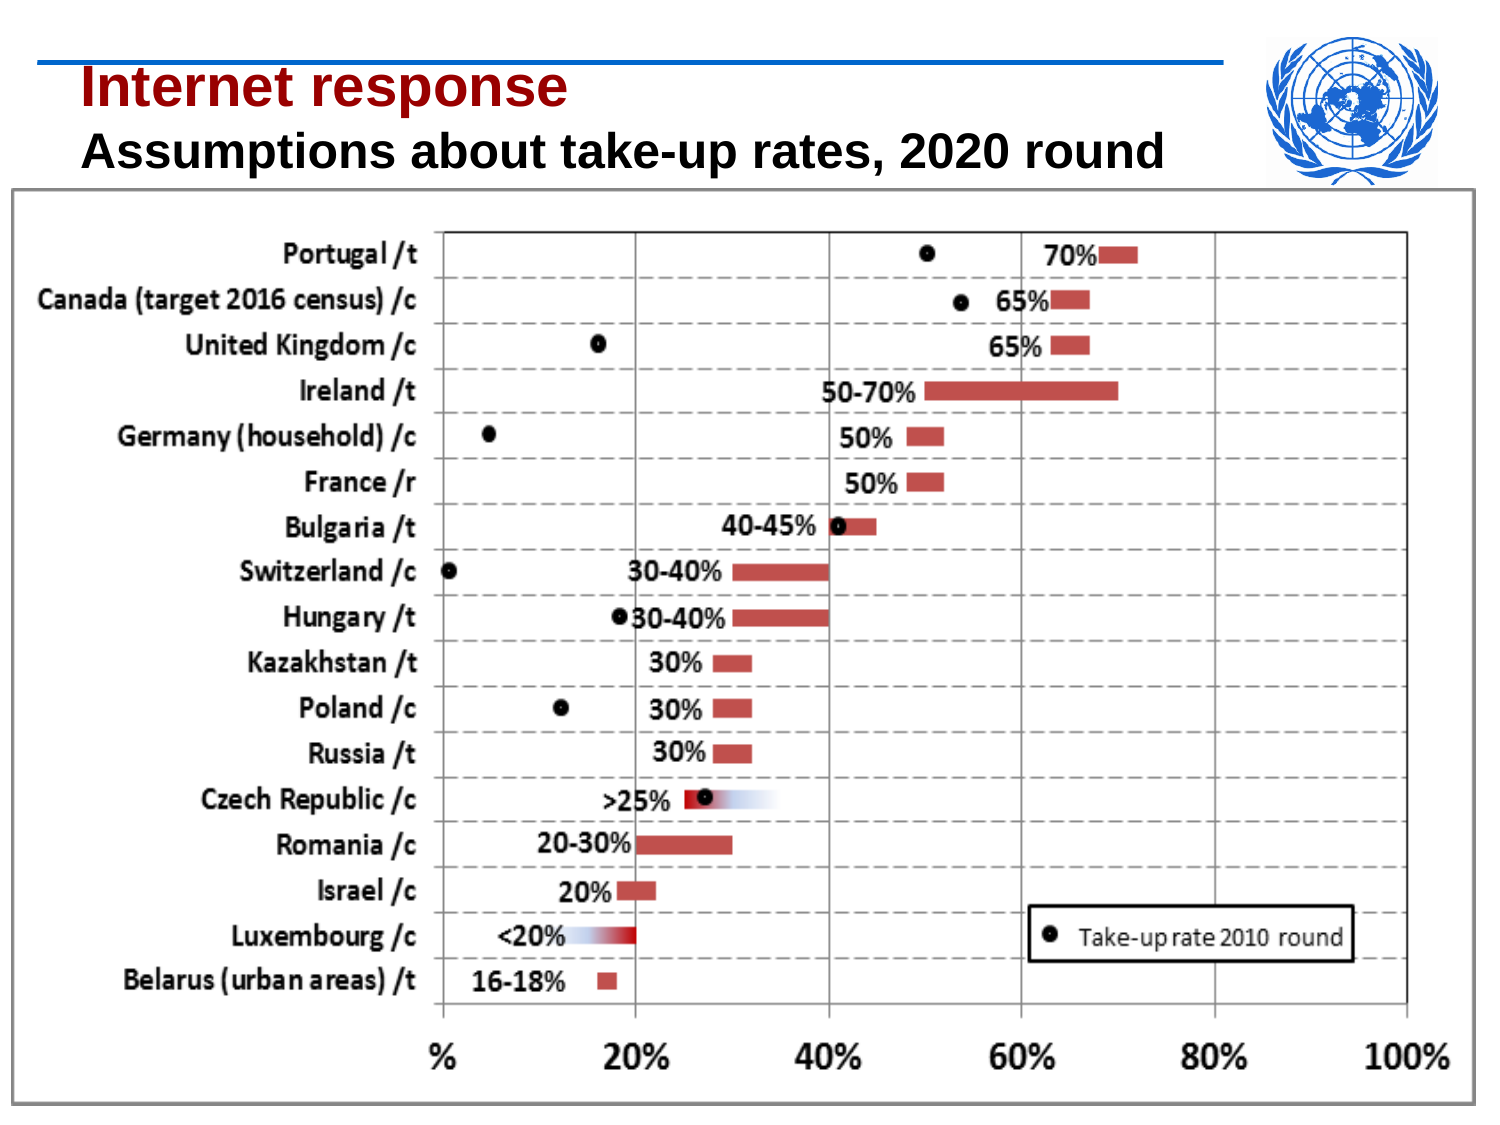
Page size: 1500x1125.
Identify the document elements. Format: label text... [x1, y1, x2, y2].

picture [1266, 37, 1438, 42]
picture [11, 185, 1476, 1107]
title Internet response Assumptions about take-up rates, 2020 round [64, 42, 1439, 185]
